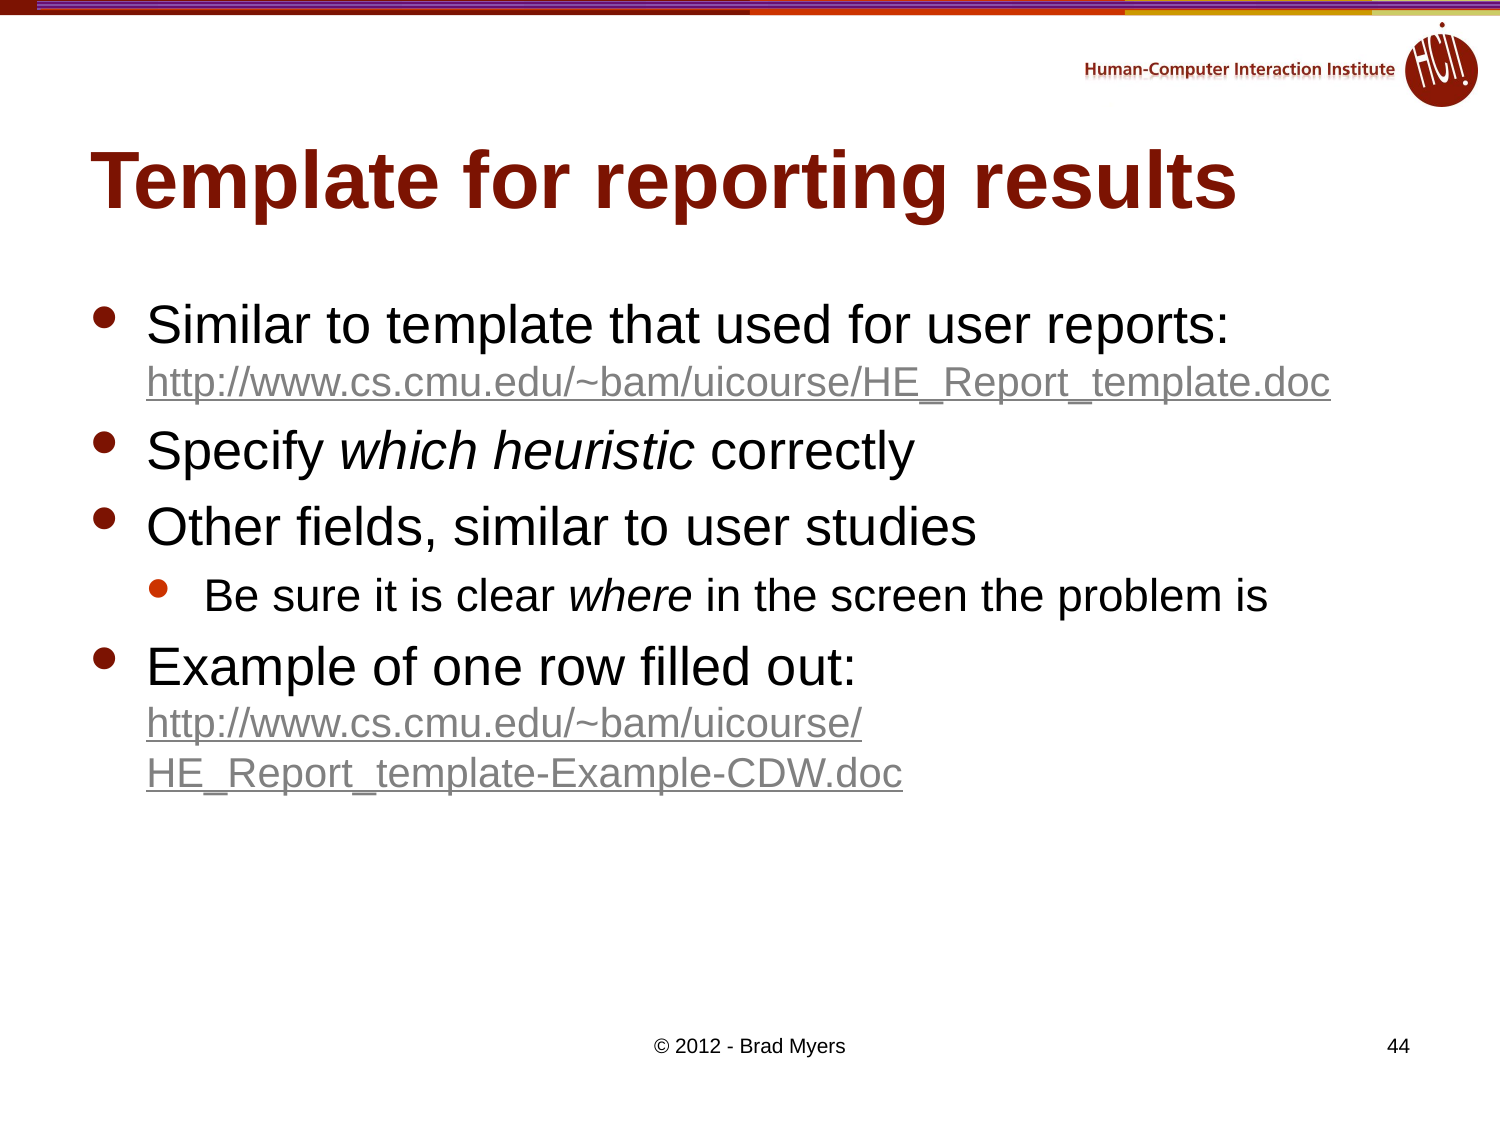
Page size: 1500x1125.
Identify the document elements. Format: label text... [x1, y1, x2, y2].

picture [1313, 22, 1478, 107]
footer © 2012 - Brad Myers [512, 1024, 988, 1101]
slide_number 44 [1074, 1024, 1426, 1101]
list Similar to template that used for user reports: http://www.cs.cmu.edu/~bam/uicourse/HE_Report_template.doc Specify which heuristic correctly Other fields, similar to user studies Be sure it is clear where in the screen the problem is Example of one row filled out: http://www.cs.cmu.edu/~bam/uicourse/HE_Report_template-Example-CDW.doc [74, 281, 1426, 1006]
picture [37, 1, 1500, 10]
title Template for reporting results [74, 19, 1313, 233]
